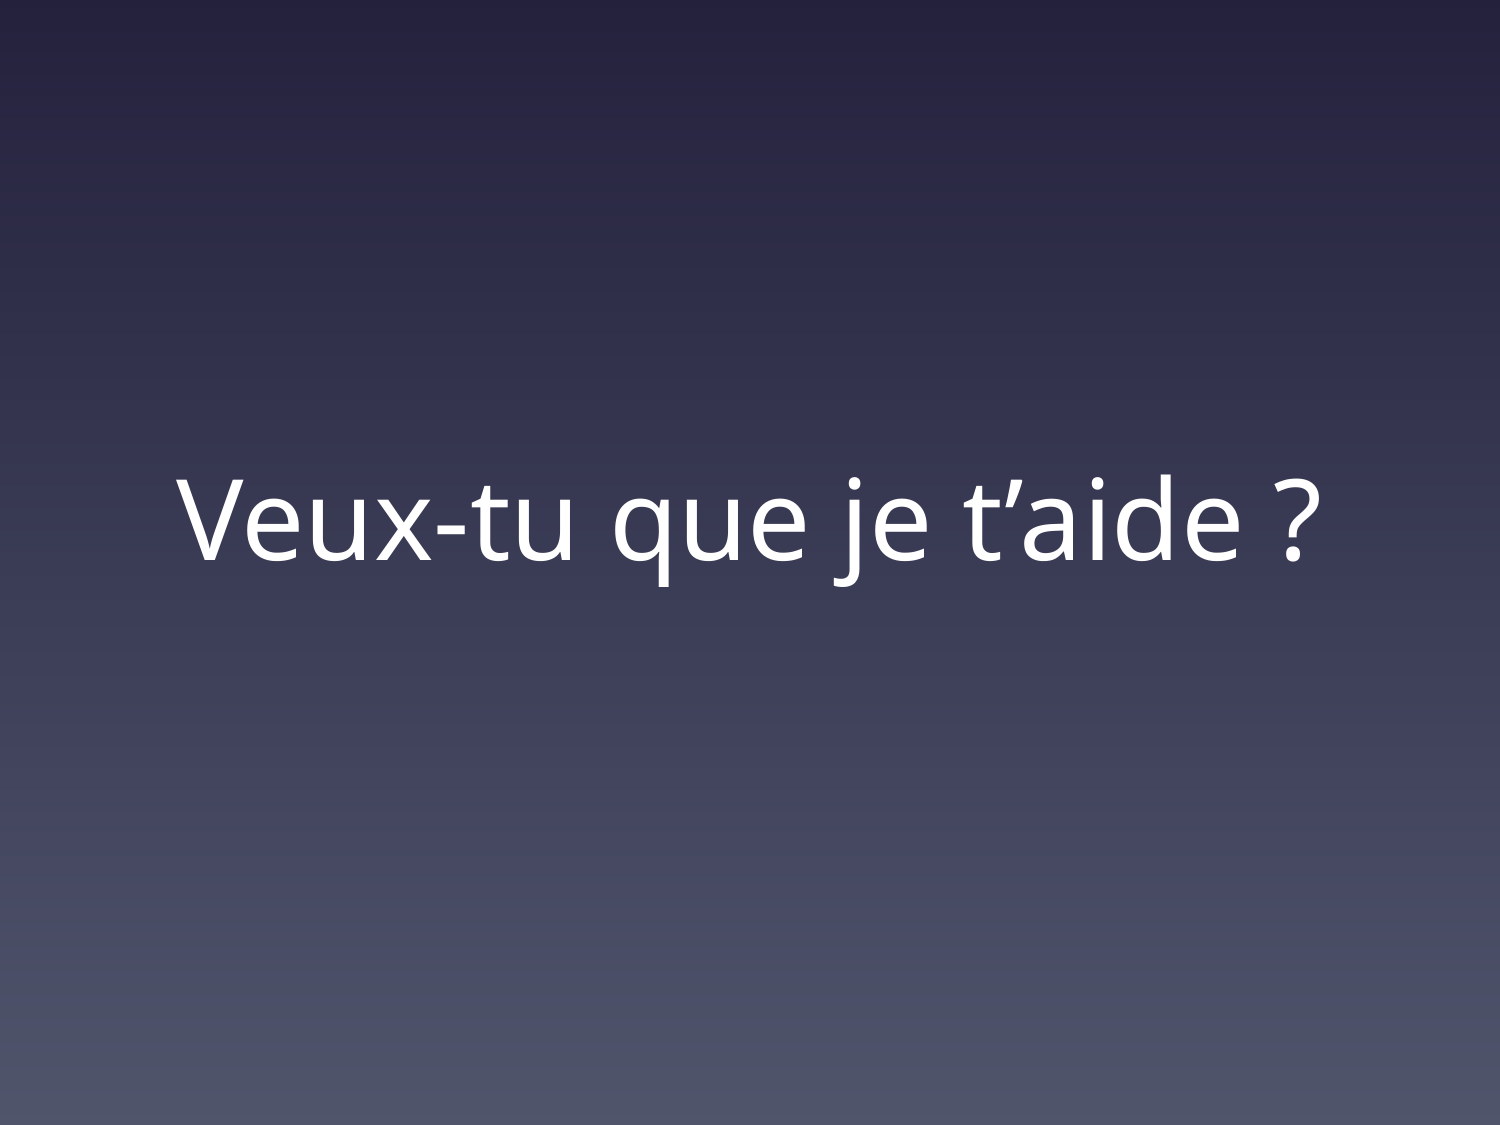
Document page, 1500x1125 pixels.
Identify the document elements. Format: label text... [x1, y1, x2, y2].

title Veux-tu que je t’aide ? [112, 349, 1388, 591]
